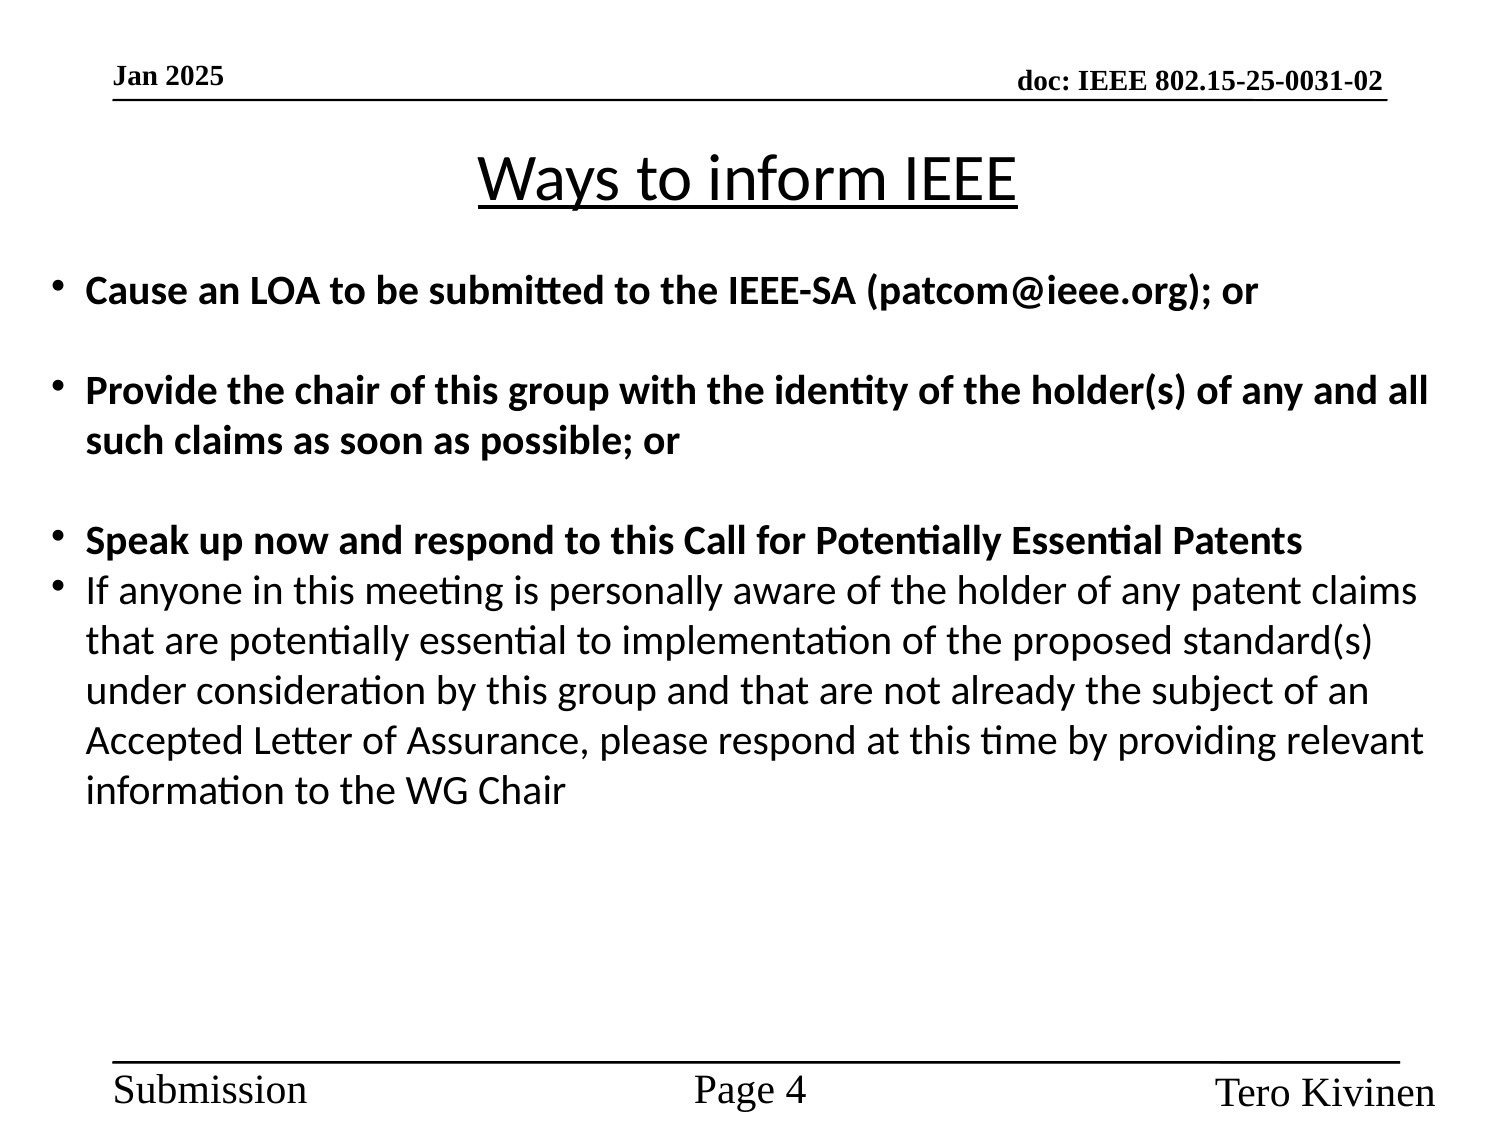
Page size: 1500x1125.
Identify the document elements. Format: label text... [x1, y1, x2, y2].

text_box Cause an LOA to be submitted to the IEEE-SA (patcom@ieee.org); or Provide the chair of this group with the identity of the holder(s) of any and all such claims as soon as possible; or Speak up now and respond to this Call for Potentially Essential Patents If anyone in this meeting is personally aware of the holder of any patent claims that are potentially essential to implementation of the proposed standard(s) under consideration by this group and that are not already the subject of an Accepted Letter of Assurance, please respond at this time by providing relevant information to the WG Chair [0, 255, 1472, 807]
text_box Ways to inform IEEE [112, 108, 1384, 241]
